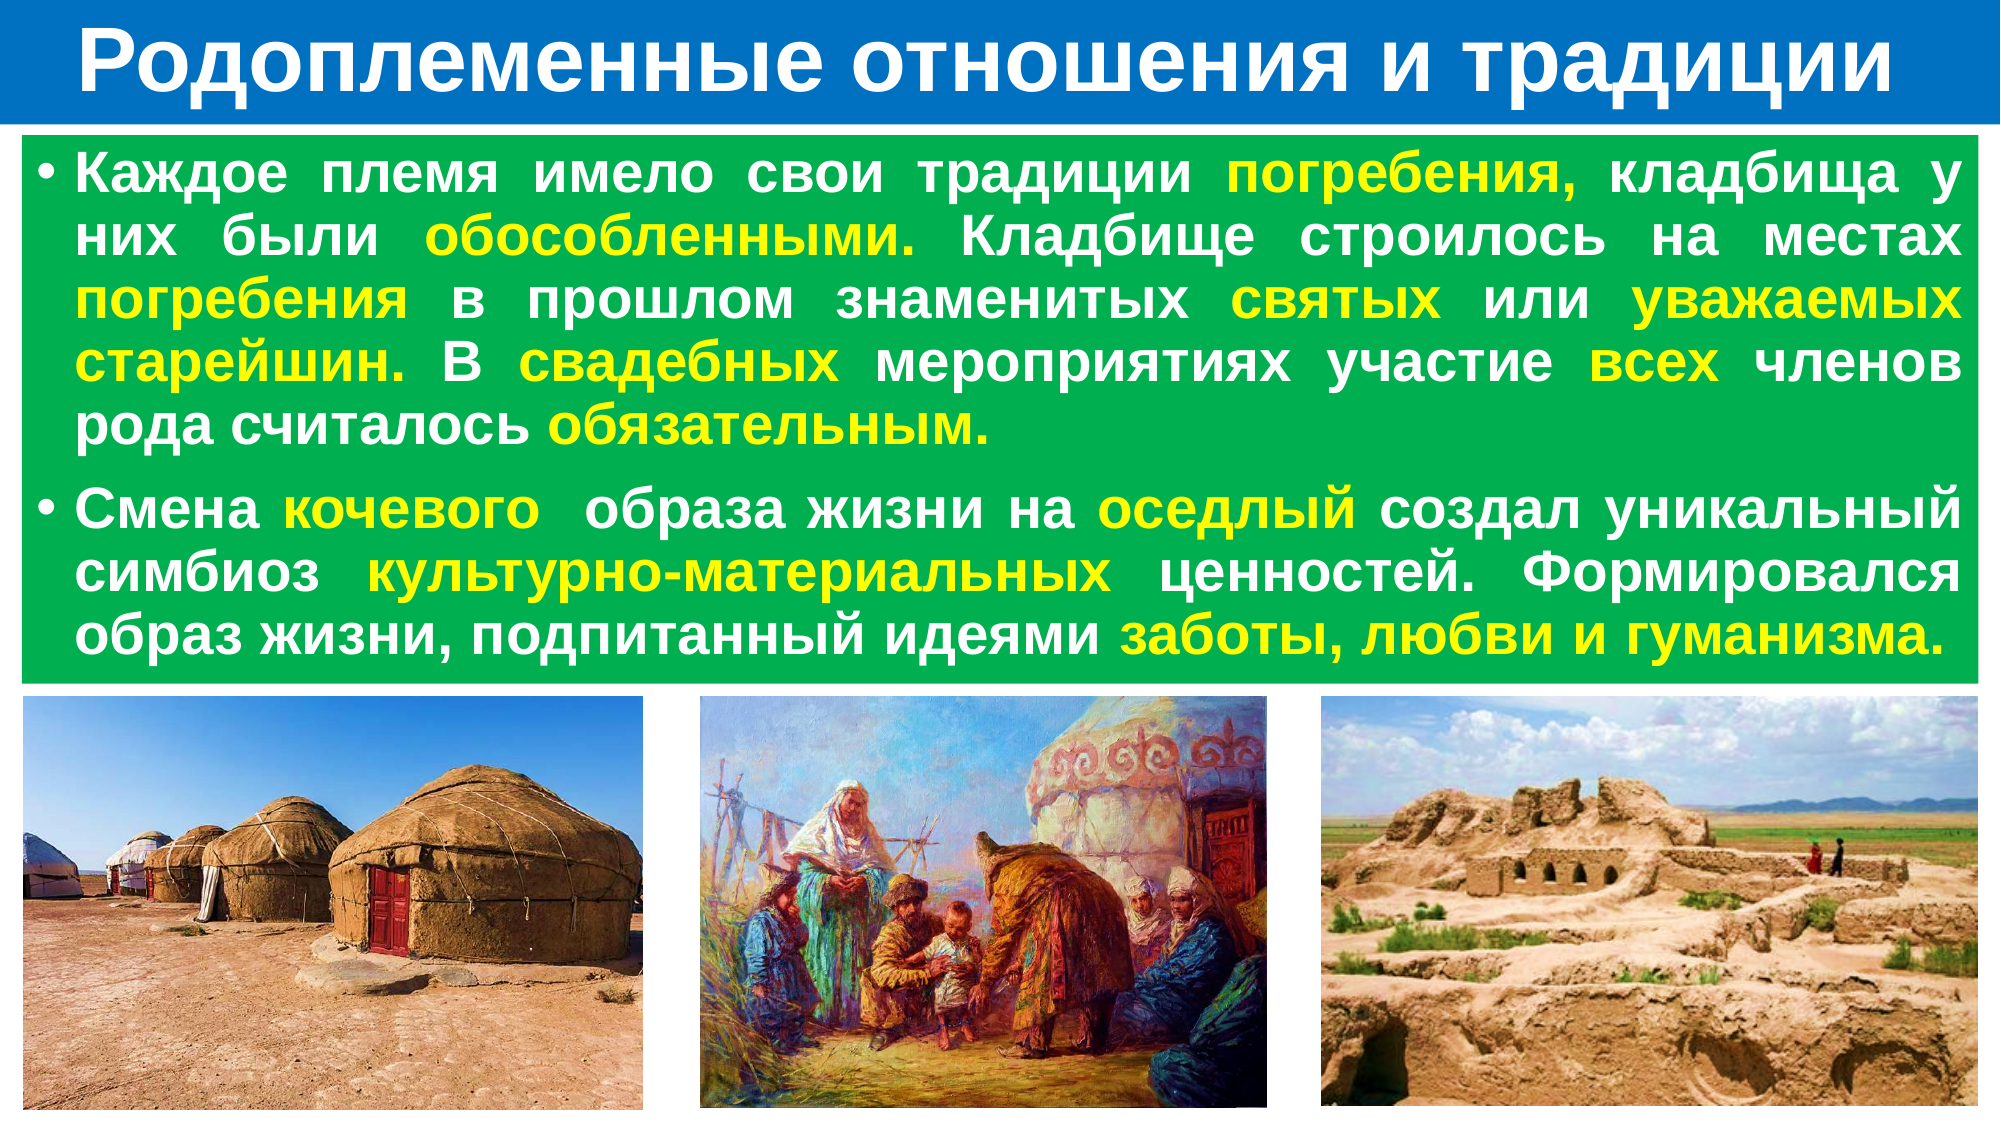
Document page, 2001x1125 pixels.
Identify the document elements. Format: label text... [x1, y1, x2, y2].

picture [23, 696, 643, 1110]
picture [700, 696, 1267, 1108]
list Каждое племя имело свои традиции погребения, кладбища у них были обособленными. Кладбище строилось на местах погребения в прошлом знаменитых святых или уважаемых старейшин. В свадебных мероприятиях участие всех членов рода считалось обязательным. Смена кочевого образа жизни на оседлый создал уникальный симбиоз культурно-материальных ценностей. Формировался образ жизни, подпитанный идеями заботы, любви и гуманизма. [21, 135, 1979, 684]
picture [1321, 696, 1978, 1106]
text_box Родоплеменные отношения и традиции [0, 0, 2000, 125]
